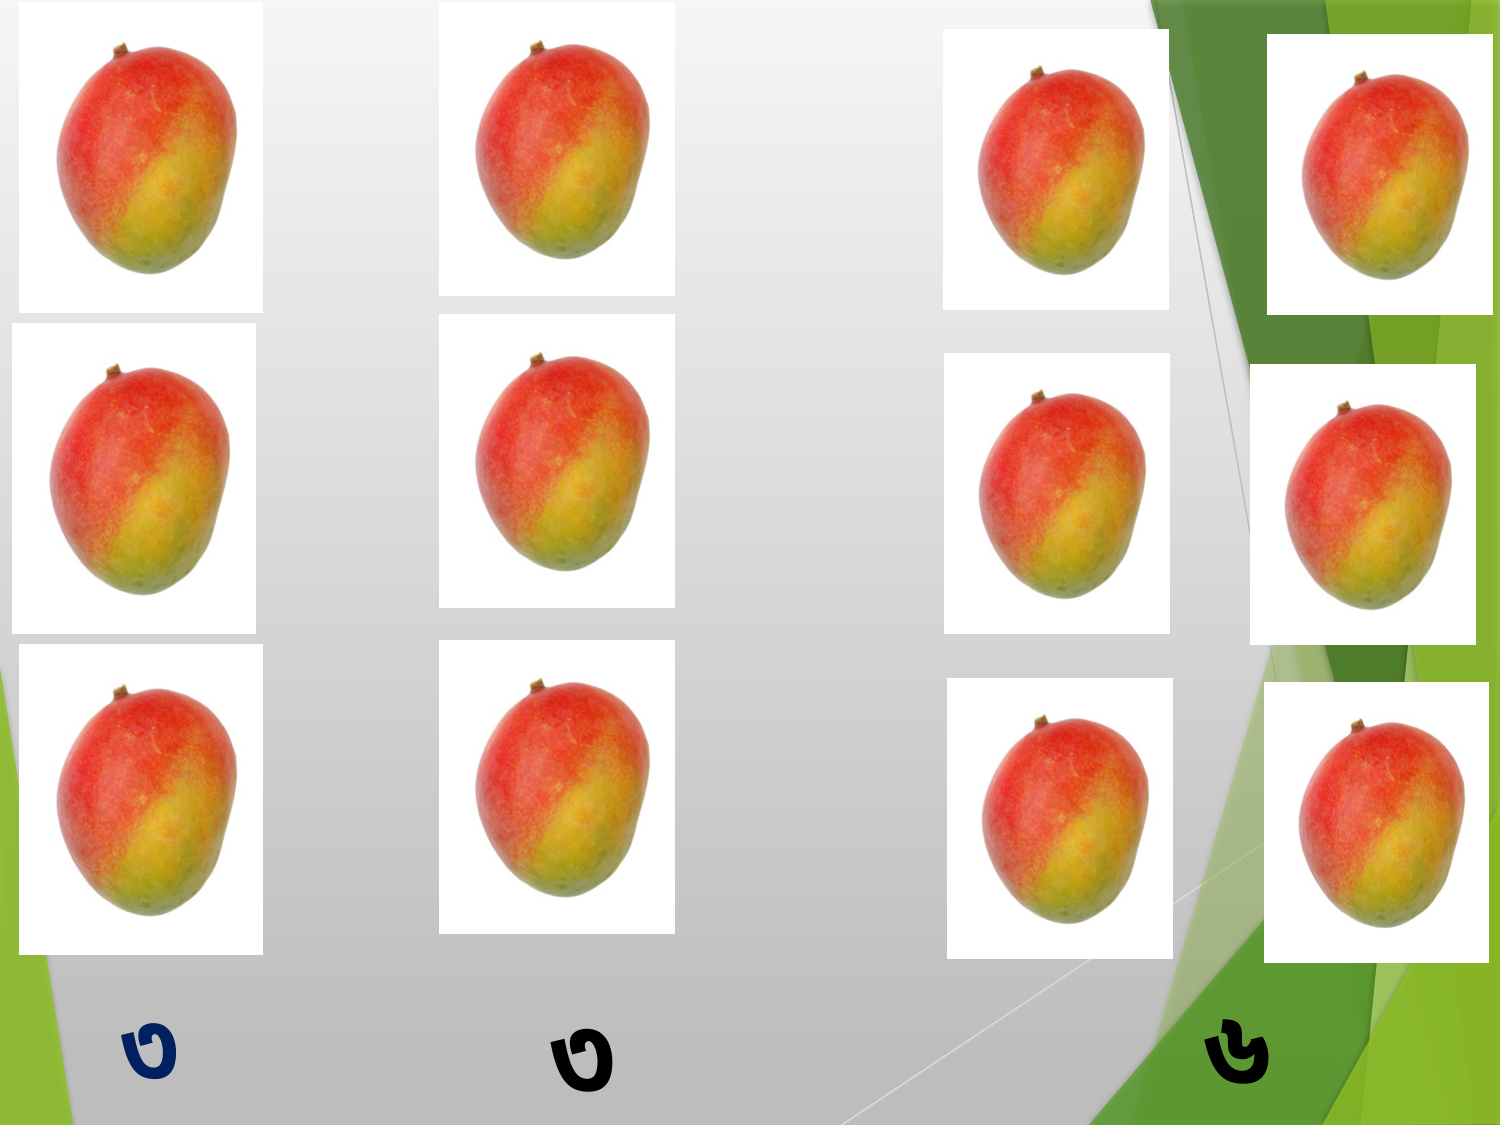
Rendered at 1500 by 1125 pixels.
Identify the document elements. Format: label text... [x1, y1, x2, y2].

picture [1263, 681, 1490, 963]
text_box ৬ [1168, 967, 1306, 1118]
picture [942, 29, 1169, 311]
picture [11, 322, 256, 634]
picture [438, 314, 676, 609]
picture [438, 2, 675, 297]
picture [438, 639, 675, 934]
picture [19, 1, 264, 313]
picture [1250, 364, 1477, 646]
text_box ৩ [439, 975, 727, 1125]
picture [943, 352, 1170, 634]
picture [1266, 33, 1493, 316]
text_box ৩ [5, 975, 294, 1110]
picture [946, 677, 1173, 959]
picture [19, 644, 264, 956]
